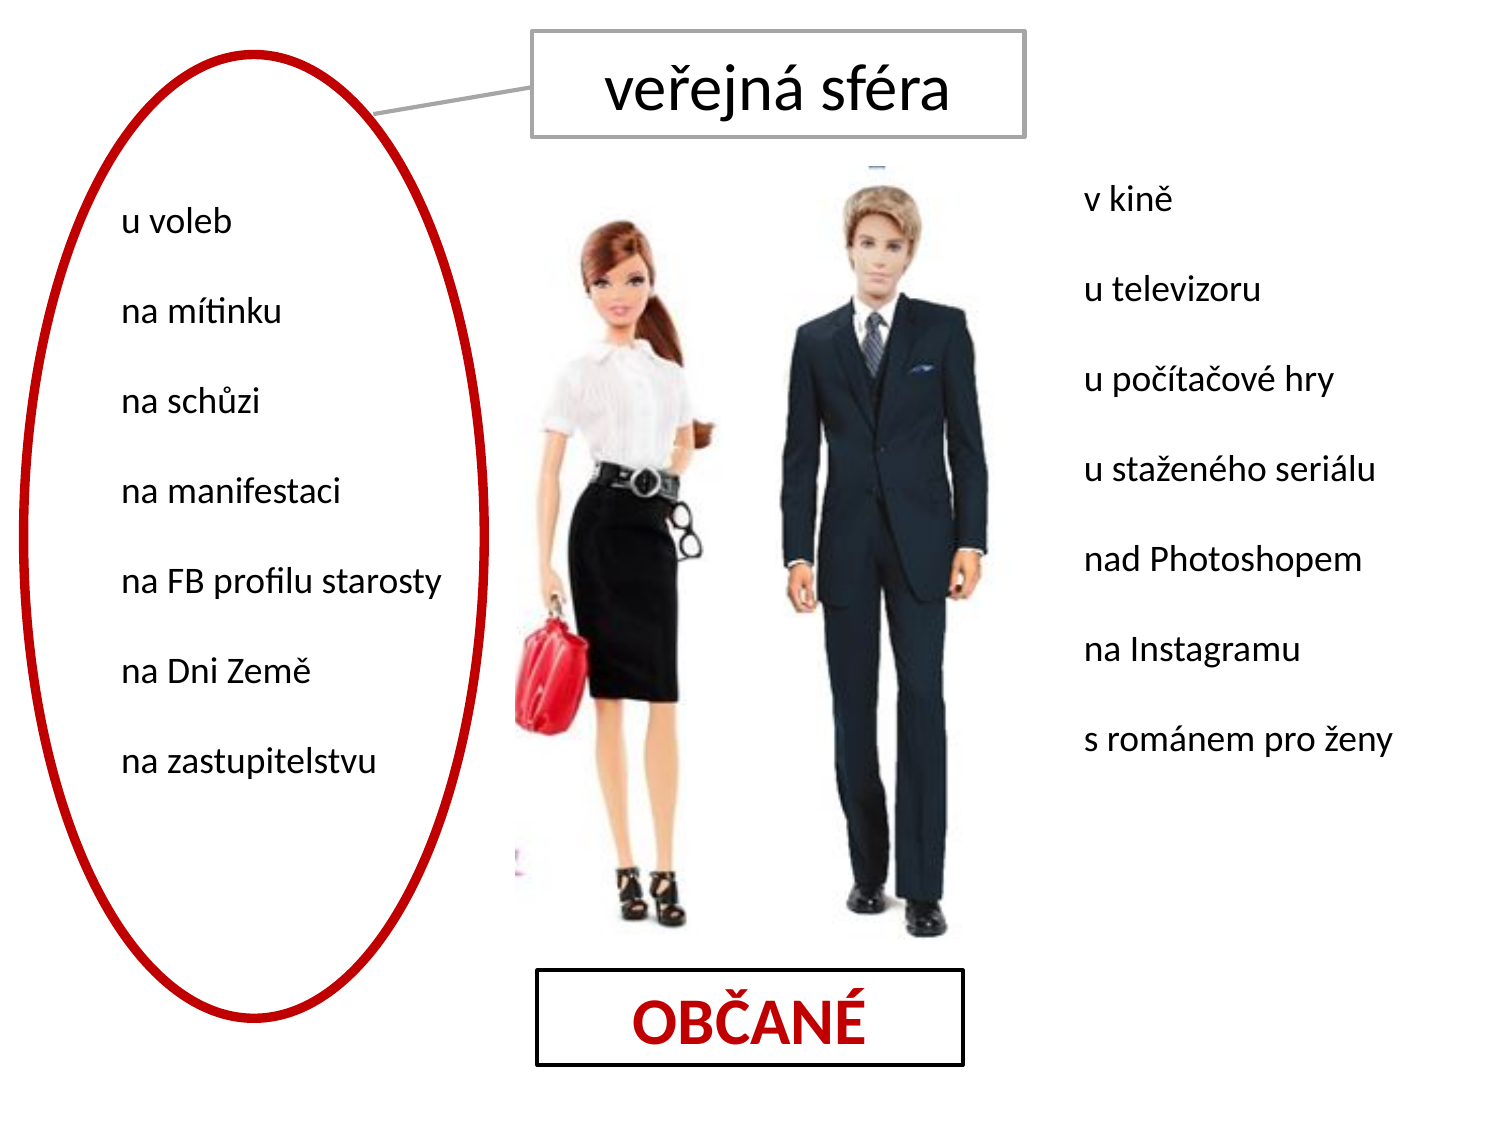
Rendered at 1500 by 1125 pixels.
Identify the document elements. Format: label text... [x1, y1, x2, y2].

text_box [21, 52, 487, 1021]
picture [514, 166, 1025, 974]
text_box veřejná sféra [372, 29, 1027, 139]
text_box u voleb na mítinku na schůzi na manifestaci na FB profilu starosty na Dni Země na zastupitelstvu [394, 606, 485, 924]
text_box OBČANÉ [535, 968, 965, 1067]
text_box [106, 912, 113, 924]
text_box v kině u televizoru u počítačové hry u staženého seriálu nad Photoshopem na Instagramu s románem pro ženy [1068, 166, 1447, 992]
text_box u voleb na mítinku na schůzi na manifestaci na FB profilu starosty na Dni Země na zastupitelstvu [416, 188, 485, 467]
